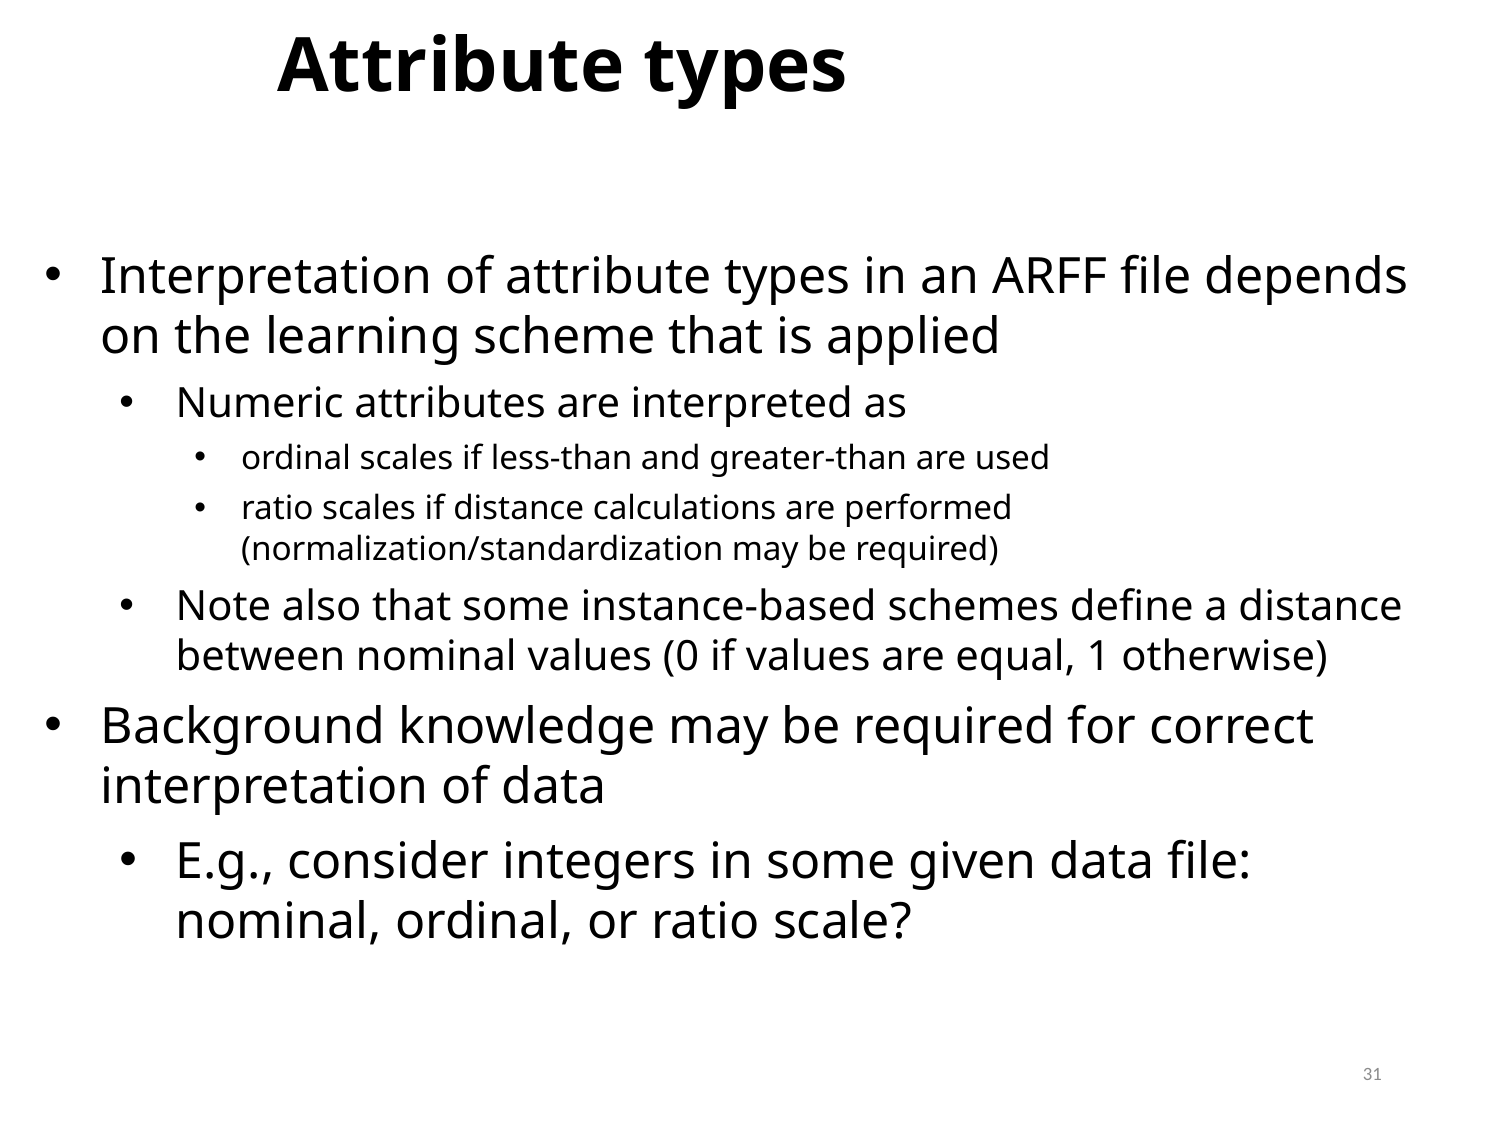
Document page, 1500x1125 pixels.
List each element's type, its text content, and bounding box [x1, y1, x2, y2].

slide_number 31 [1059, 1042, 1397, 1103]
text_box Interpretation of attribute types in an ARFF file depends on the learning scheme that is applied Numeric attributes are interpreted as ordinal scales if less-than and greater-than are used ratio scales if distance calculations are performed (normalization/standardization may be required) Note also that some instance-based schemes define a distance between nominal values (0 if values are equal, 1 otherwise) Background knowledge may be required for correct interpretation of data E.g., consider integers in some given data file: nominal, ordinal, or ratio scale? [29, 236, 1447, 956]
title Attribute types [262, 0, 1500, 148]
